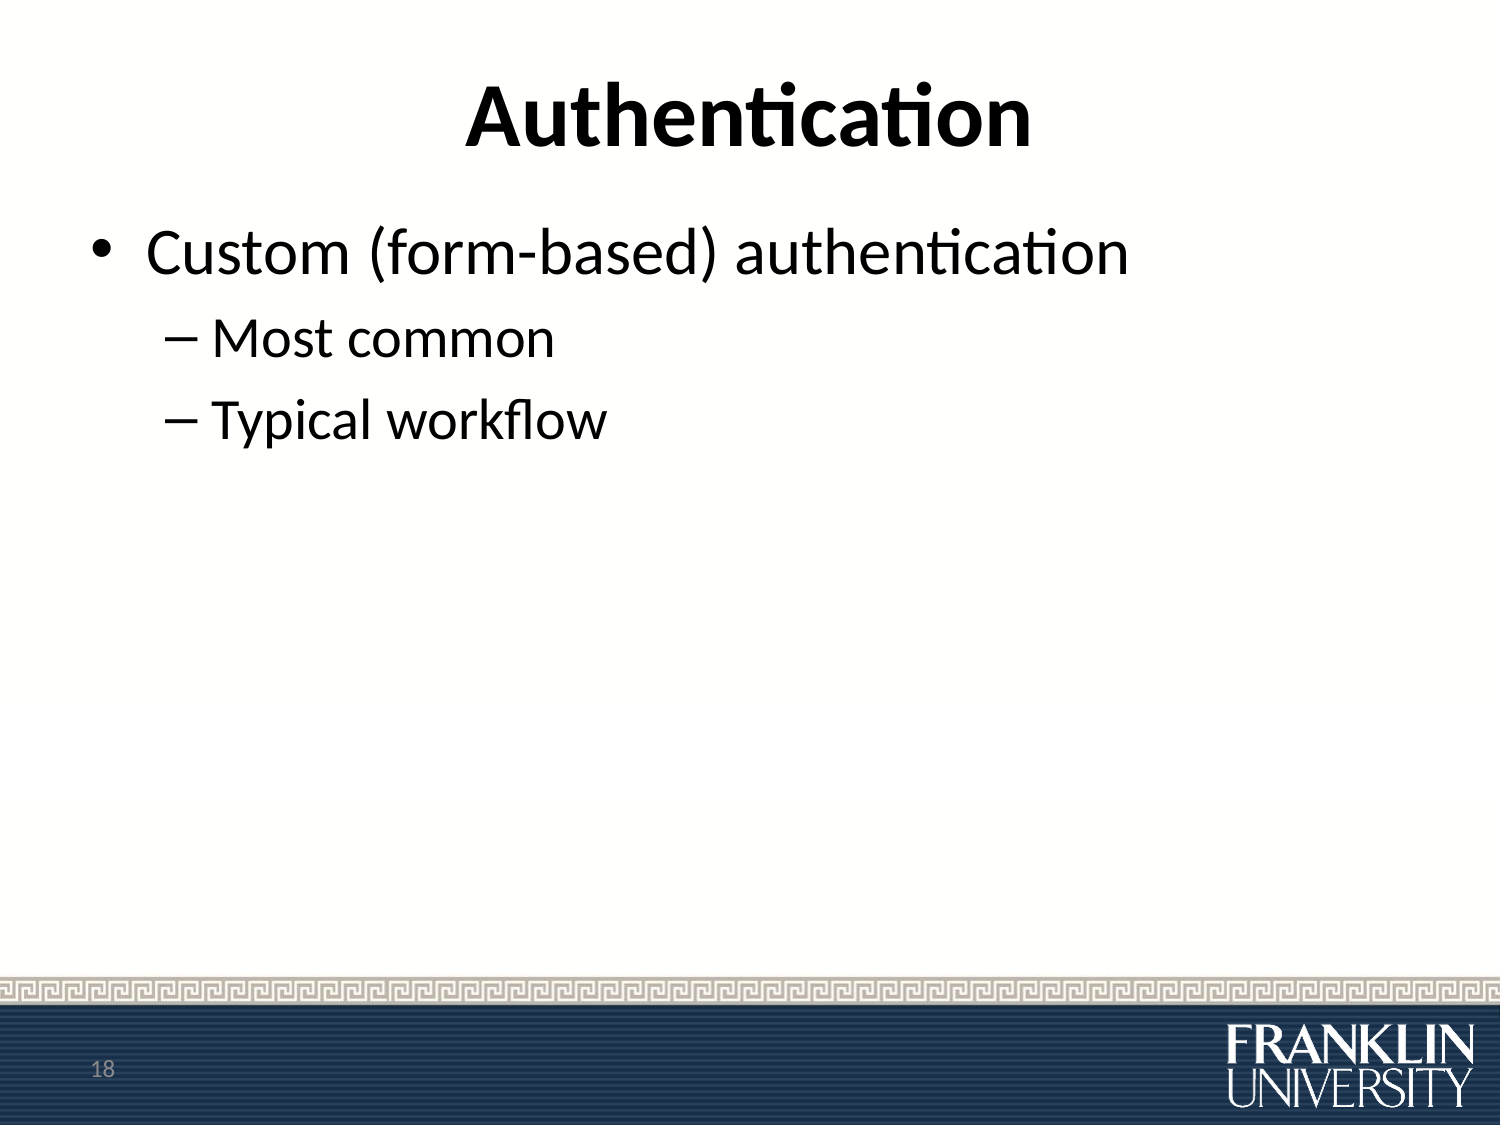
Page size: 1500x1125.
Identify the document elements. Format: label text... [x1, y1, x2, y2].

list Custom (form-based) authentication Most common Typical workflow [75, 200, 1425, 963]
picture [0, 0, 1500, 1125]
slide_number 18 [75, 1037, 425, 1098]
title Authentication [75, 45, 1425, 175]
